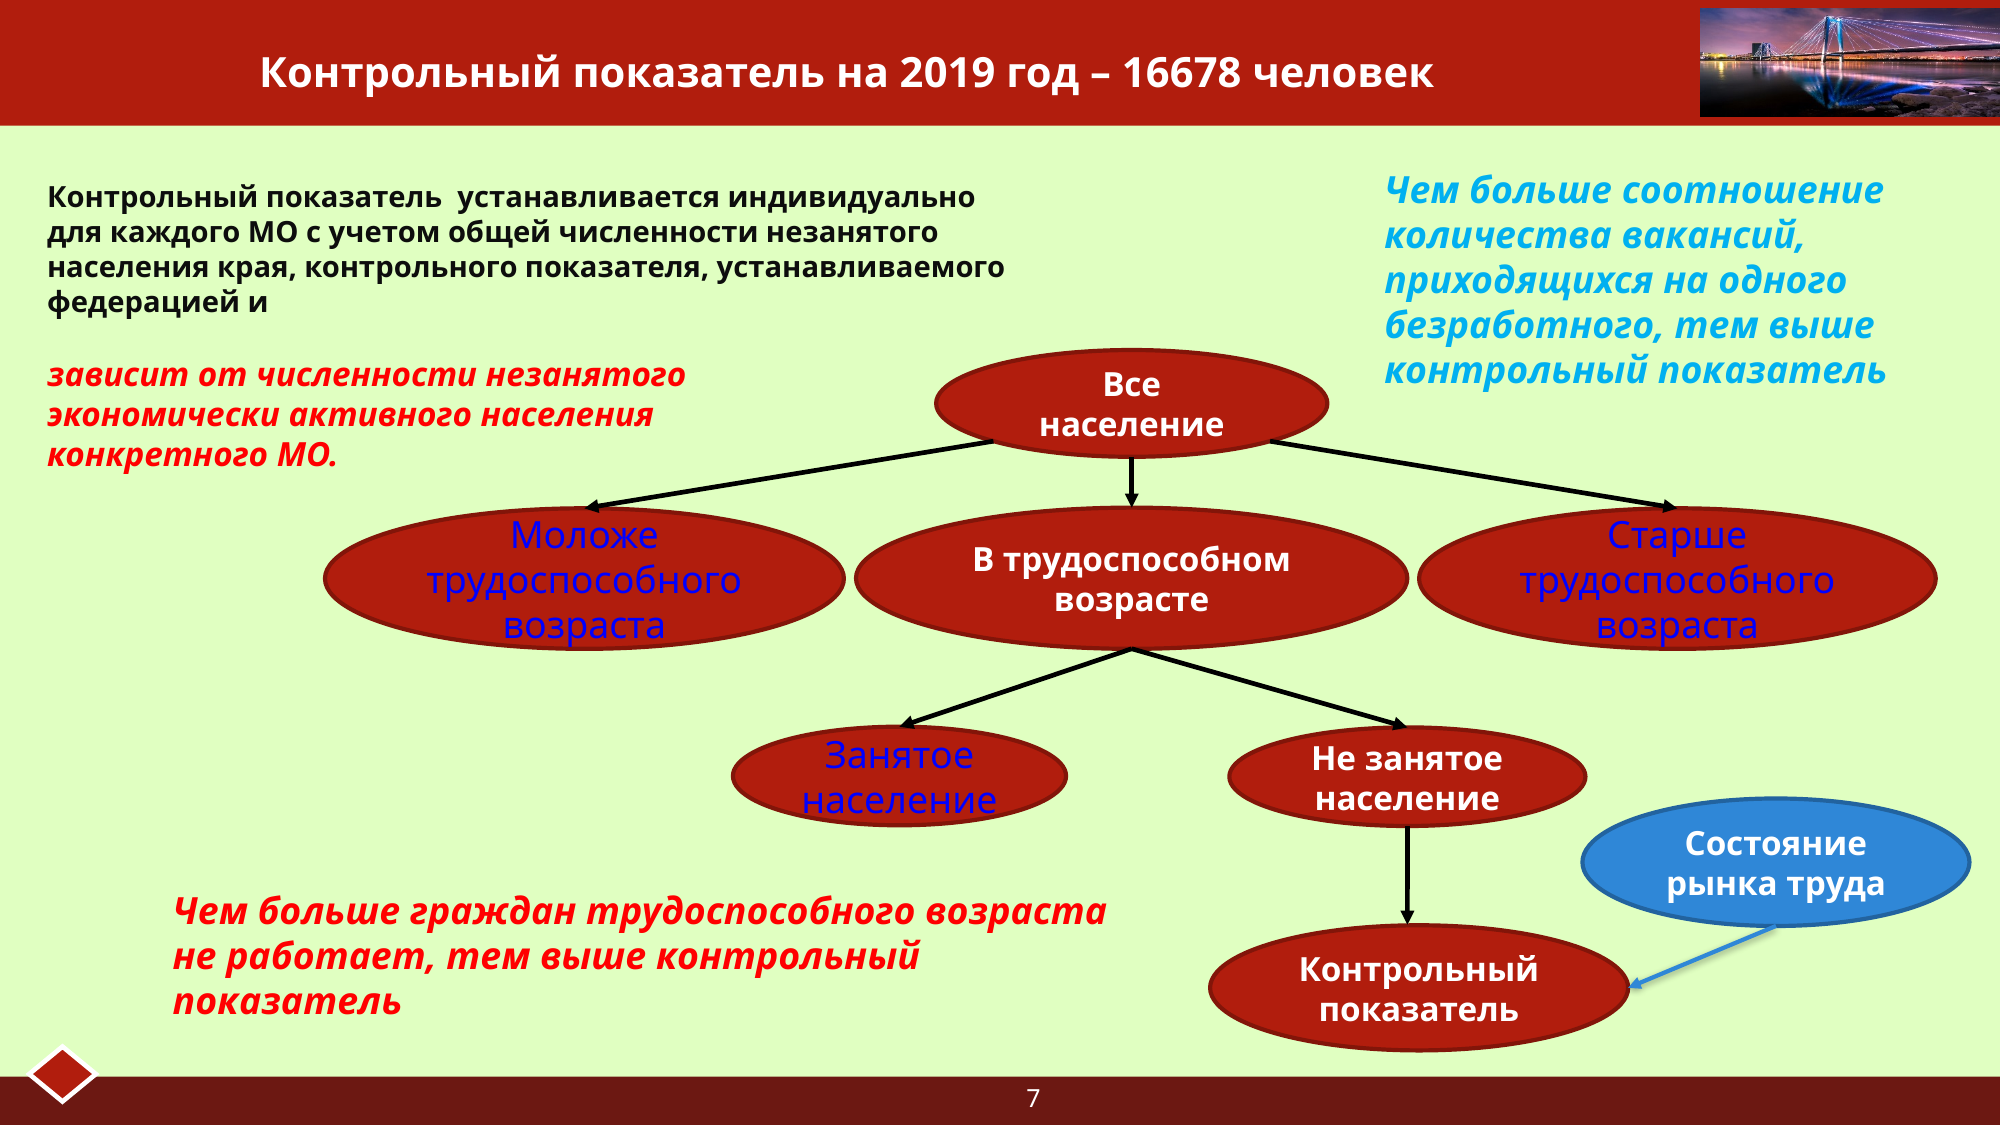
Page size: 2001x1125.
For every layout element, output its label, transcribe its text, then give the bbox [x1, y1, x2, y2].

text_box Состояние рынка труда [1580, 796, 1972, 929]
text_box Контрольный показатель [1208, 923, 1629, 1053]
text_box Все население [1049, 347, 1330, 459]
slide_number 7 [799, 1074, 1267, 1115]
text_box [1627, 925, 1777, 989]
text_box Моложе трудоспособного возраста [322, 506, 846, 651]
text_box Старше трудоспособного возраста [1417, 506, 1938, 651]
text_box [1131, 648, 1408, 728]
text_box Чем больше соотношение количества вакансий, приходящихся на одного безработного, тем выше контрольный показатель [1369, 158, 1978, 399]
text_box Не занятое население [1227, 725, 1588, 829]
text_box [899, 648, 1130, 727]
text_box Занятое население [730, 724, 1069, 828]
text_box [1269, 440, 1678, 509]
text_box Контрольный показатель устанавливается индивидуально для каждого МО с учетом общей численности незанятого населения края, контрольного показателя, устанавливаемого федерацией и зависит от численности незанятого экономически активного населения конкретного МО. [32, 170, 1049, 481]
text_box Чем больше граждан трудоспособного возраста не работает, тем выше контрольный показатель [158, 879, 1160, 1030]
picture [1700, 8, 2000, 117]
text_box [584, 440, 994, 509]
title Контрольный показатель на 2019 год – 16678 человек [0, 24, 1694, 118]
text_box В трудоспособном возрасте [853, 505, 1410, 647]
